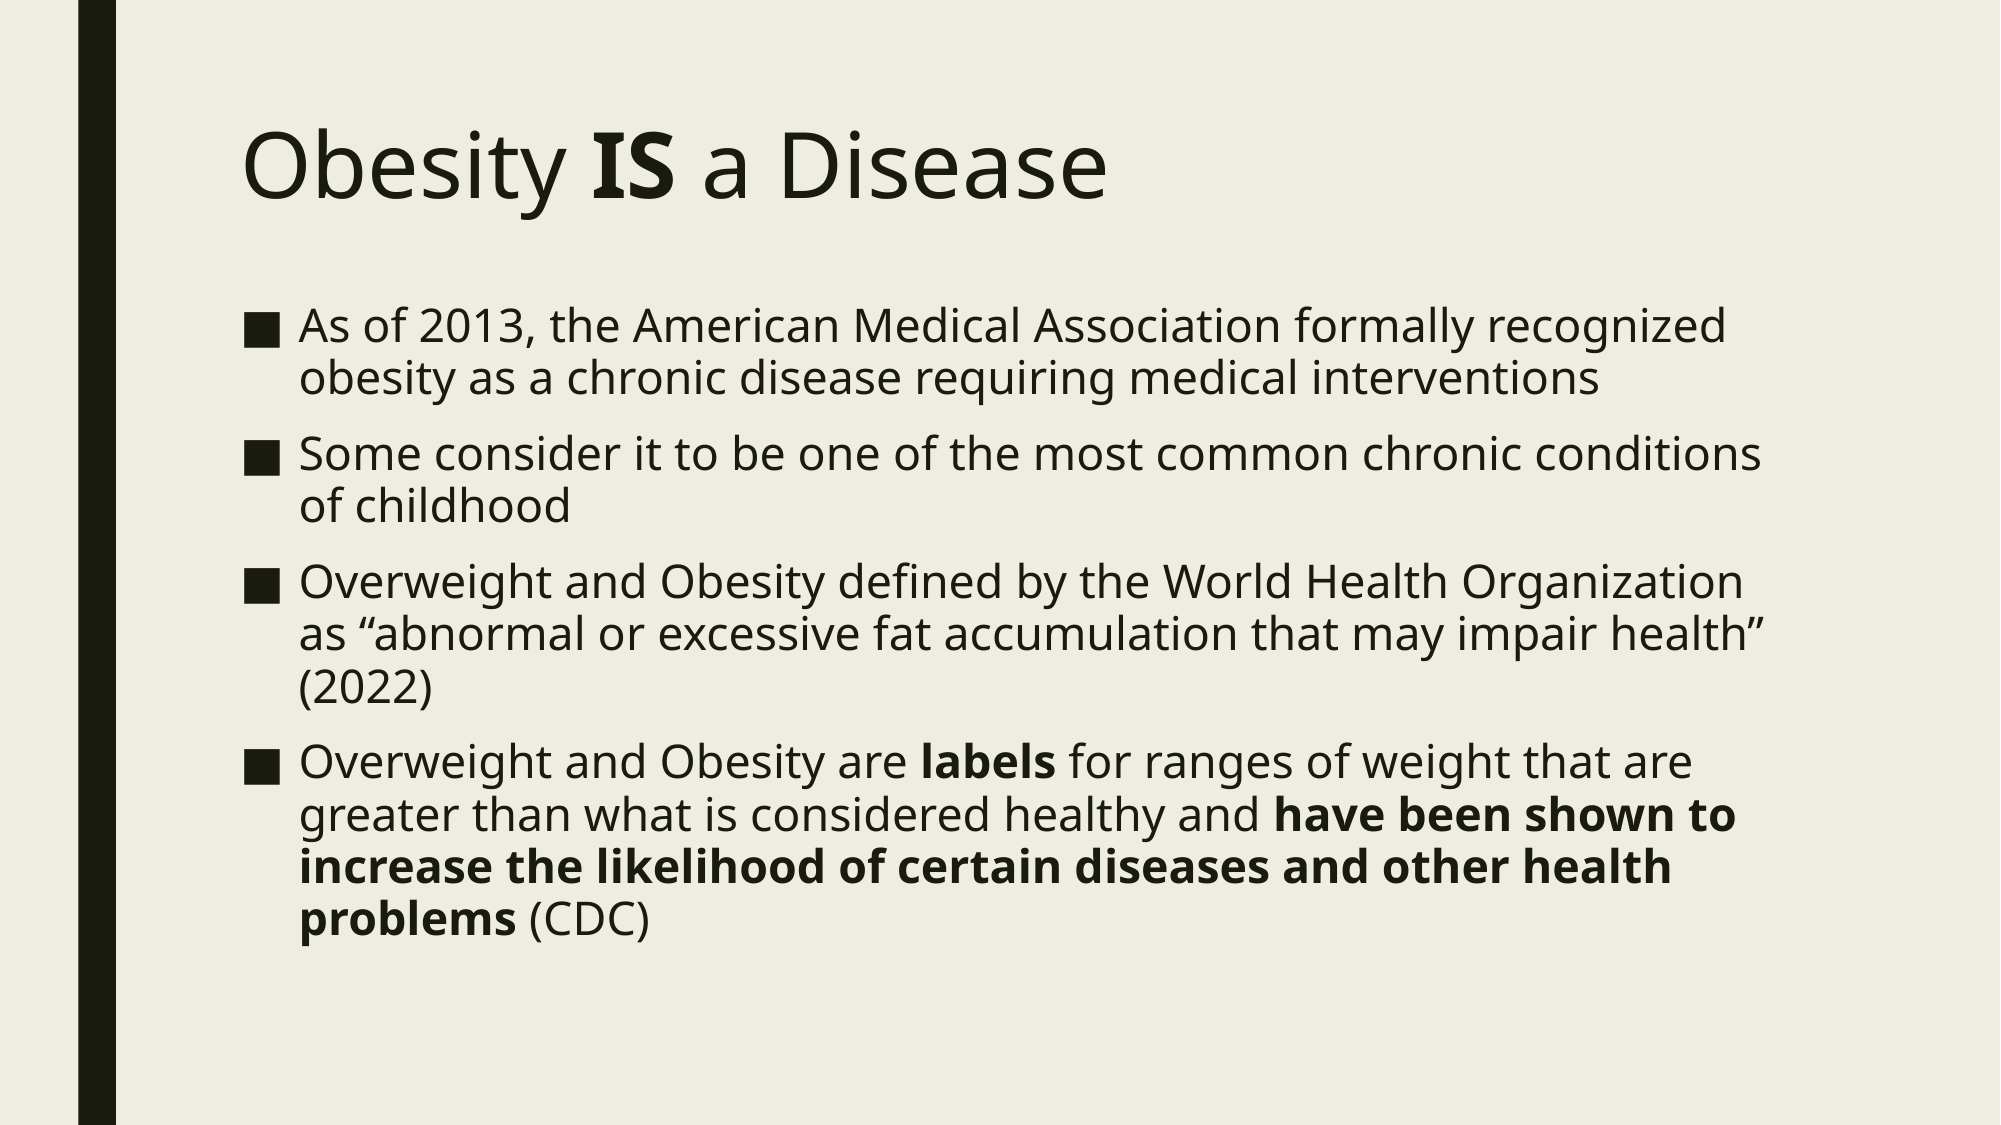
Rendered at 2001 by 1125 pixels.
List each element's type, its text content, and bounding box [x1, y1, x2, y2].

title Obesity IS a Disease [225, 112, 1800, 292]
list As of 2013, the American Medical Association formally recognized obesity as a chronic disease requiring medical interventions Some consider it to be one of the most common chronic conditions of childhood Overweight and Obesity defined by the World Health Organization as “abnormal or excessive fat accumulation that may impair health” (2022) Overweight and Obesity are labels for ranges of weight that are greater than what is considered healthy and have been shown to increase the likelihood of certain diseases and other health problems (CDC) [225, 292, 1800, 963]
